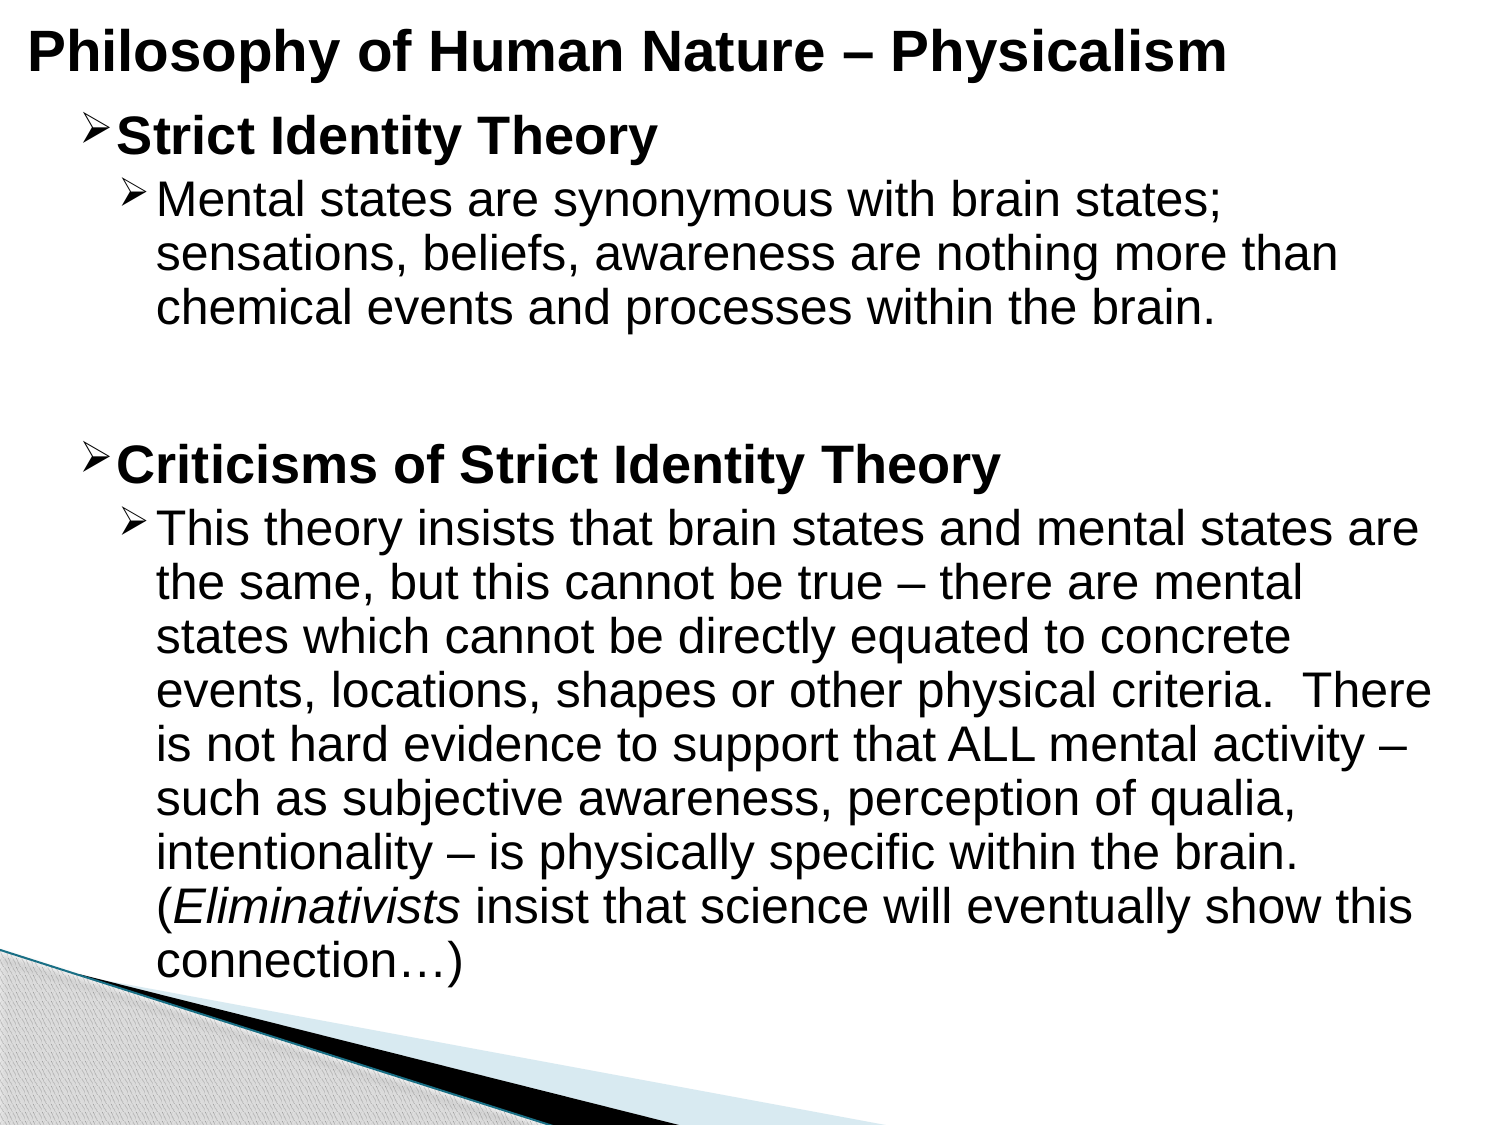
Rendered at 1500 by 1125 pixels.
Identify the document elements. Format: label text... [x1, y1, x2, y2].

list Strict Identity Theory Mental states are synonymous with brain states; sensations, beliefs, awareness are nothing more than chemical events and processes within the brain. Criticisms of Strict Identity Theory This theory insists that brain states and mental states are the same, but this cannot be true – there are mental states which cannot be directly equated to concrete events, locations, shapes or other physical criteria. There is not hard evidence to support that ALL mental activity – such as subjective awareness, perception of qualia, intentionality – is physically specific within the brain. (Eliminativists insist that science will eventually show this connection…) [0, 99, 1463, 1125]
title Philosophy of Human Nature – Physicalism [12, 0, 1500, 96]
